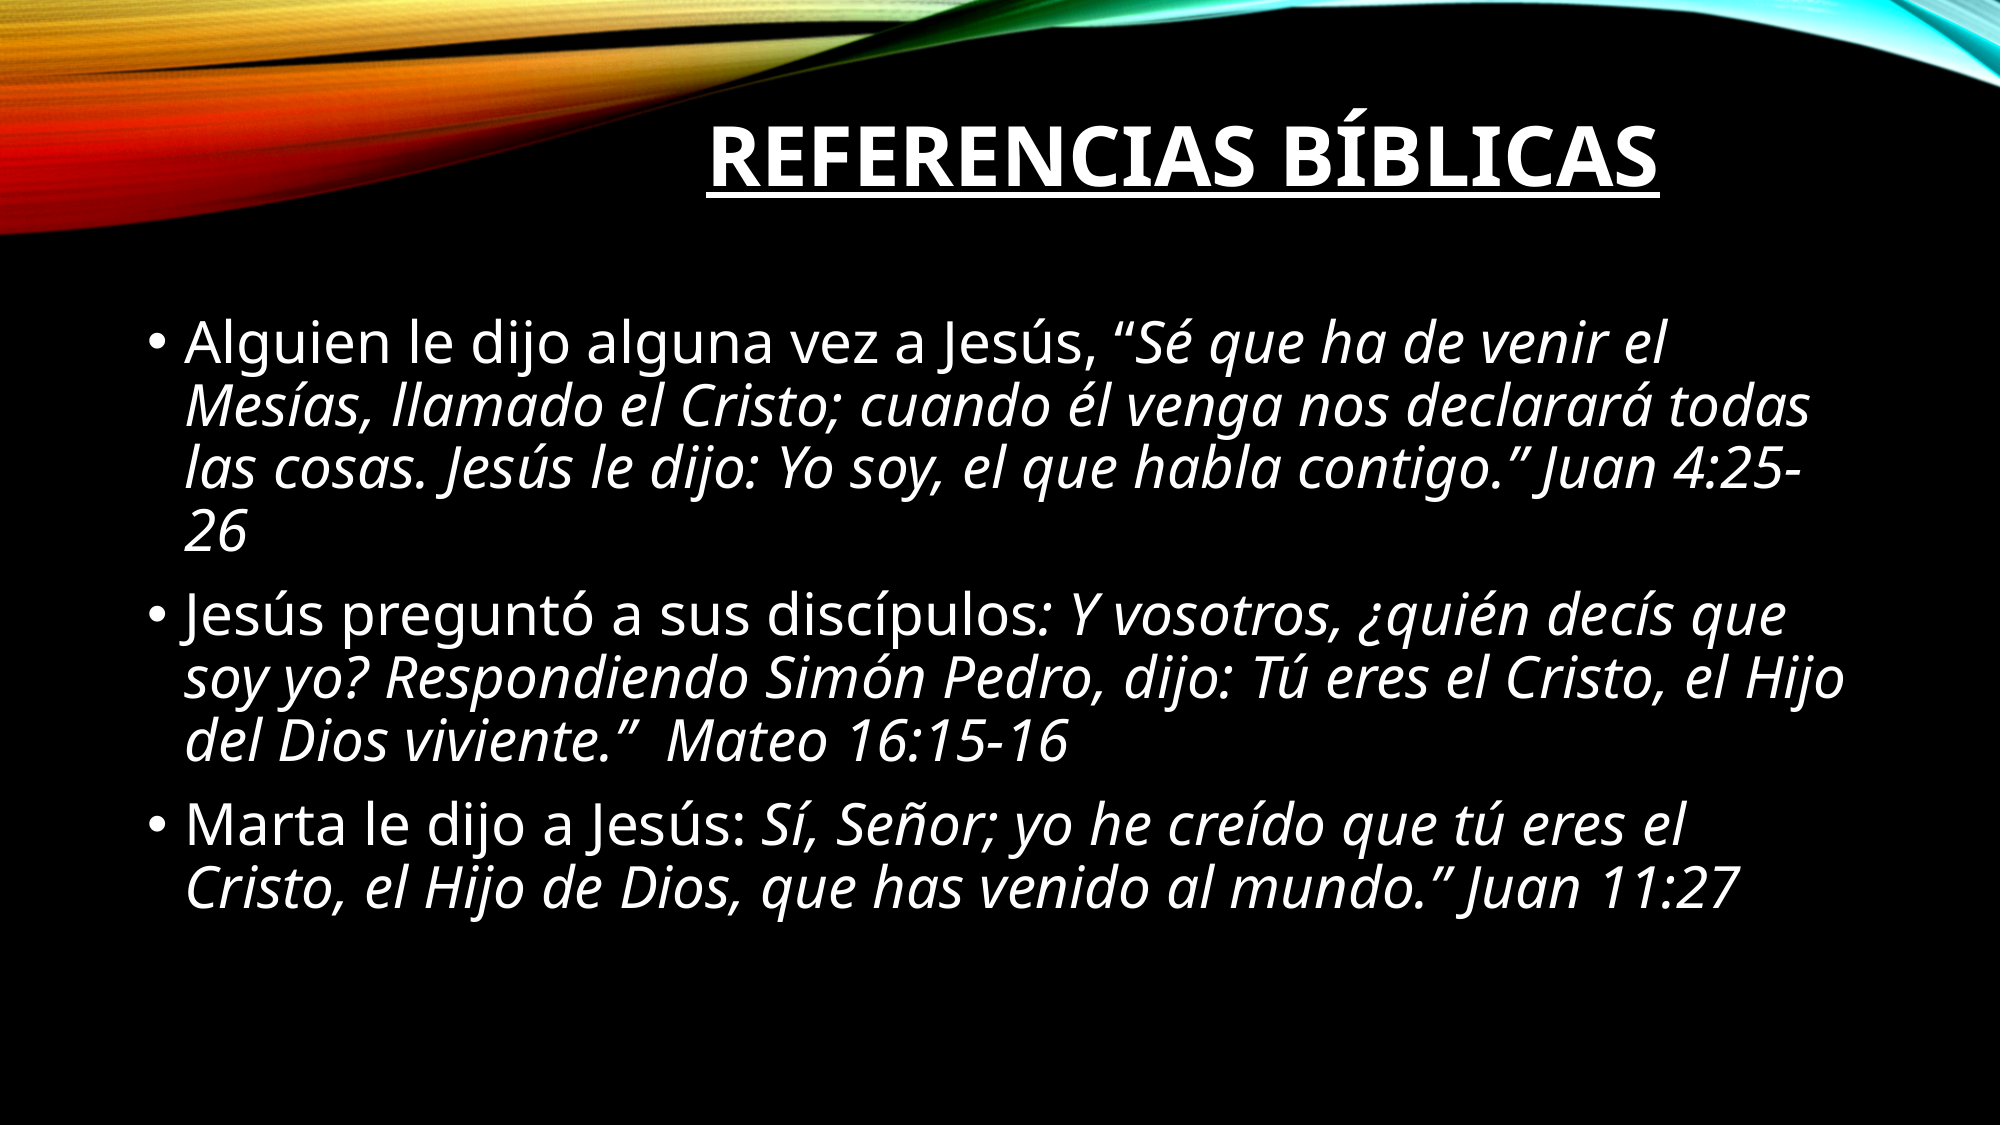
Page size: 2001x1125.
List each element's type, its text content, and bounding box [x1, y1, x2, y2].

list Alguien le dijo alguna vez a Jesús, “Sé que ha de venir el Mesías, llamado el Cristo; cuando él venga nos declarará todas las cosas. Jesús le dijo: Yo soy, el que habla contigo.” Juan 4:25-26 Jesús preguntó a sus discípulos: Y vosotros, ¿quién decís que soy yo? Respondiendo Simón Pedro, dijo: Tú eres el Cristo, el Hijo del Dios viviente.” Mateo 16:15-16 Marta le dijo a Jesús: Sí, Señor; yo he creído que tú eres el Cristo, el Hijo de Dios, que has venido al mundo.” Juan 11:27 [131, 305, 1868, 1016]
picture [0, 0, 2000, 237]
title Referencias Bíblicas [324, 85, 1675, 233]
